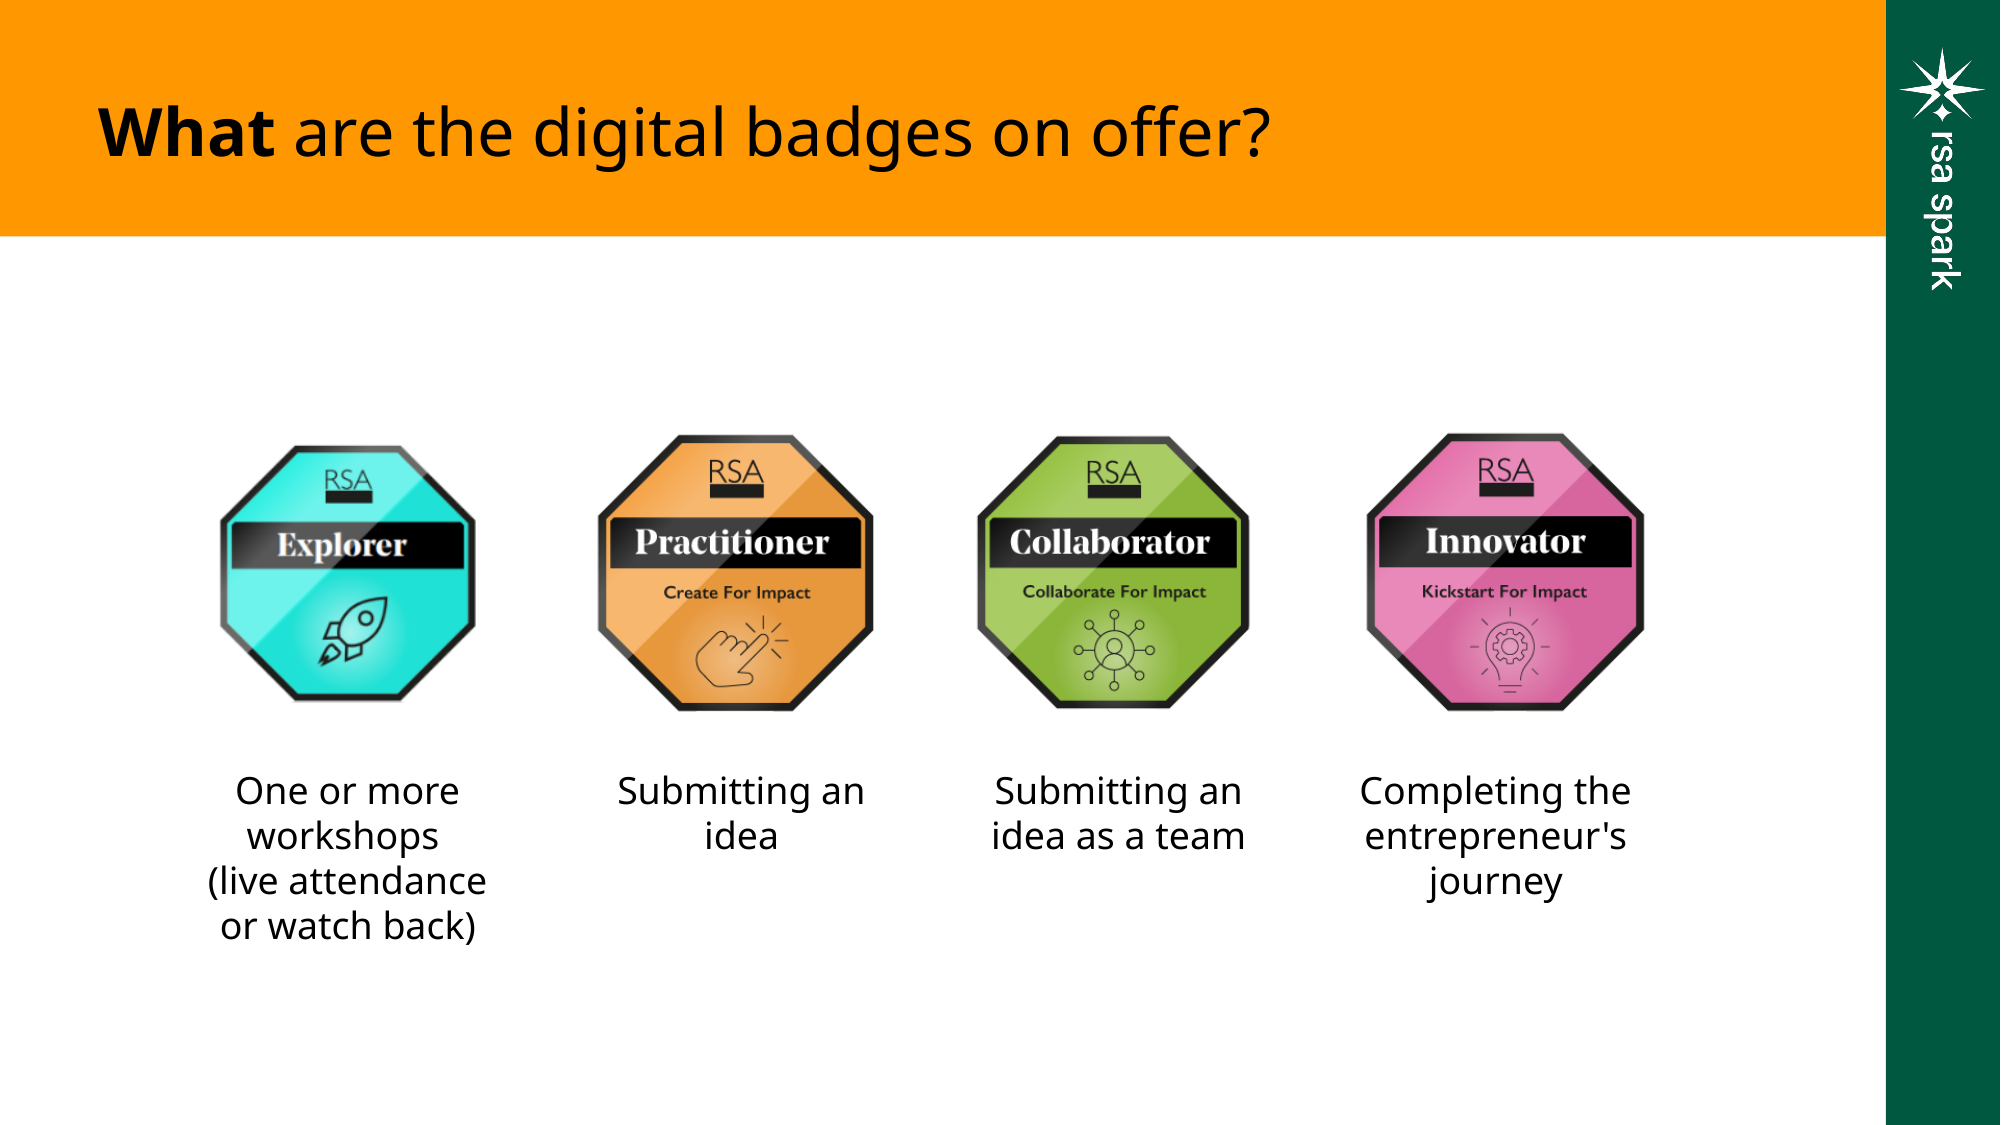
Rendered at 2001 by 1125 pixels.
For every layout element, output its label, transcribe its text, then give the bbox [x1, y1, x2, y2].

picture [141, 351, 1709, 728]
text_box One or more workshops (live attendance or watch back) [203, 767, 492, 910]
text_box Submitting an idea [597, 767, 886, 910]
picture [1880, 28, 2001, 330]
text_box [0, 0, 1887, 237]
text_box Completing the entrepreneur's journey [1351, 767, 1640, 910]
text_box What are the digital badges on offer? [98, 89, 1492, 169]
text_box Submitting an idea as a team [974, 767, 1263, 910]
